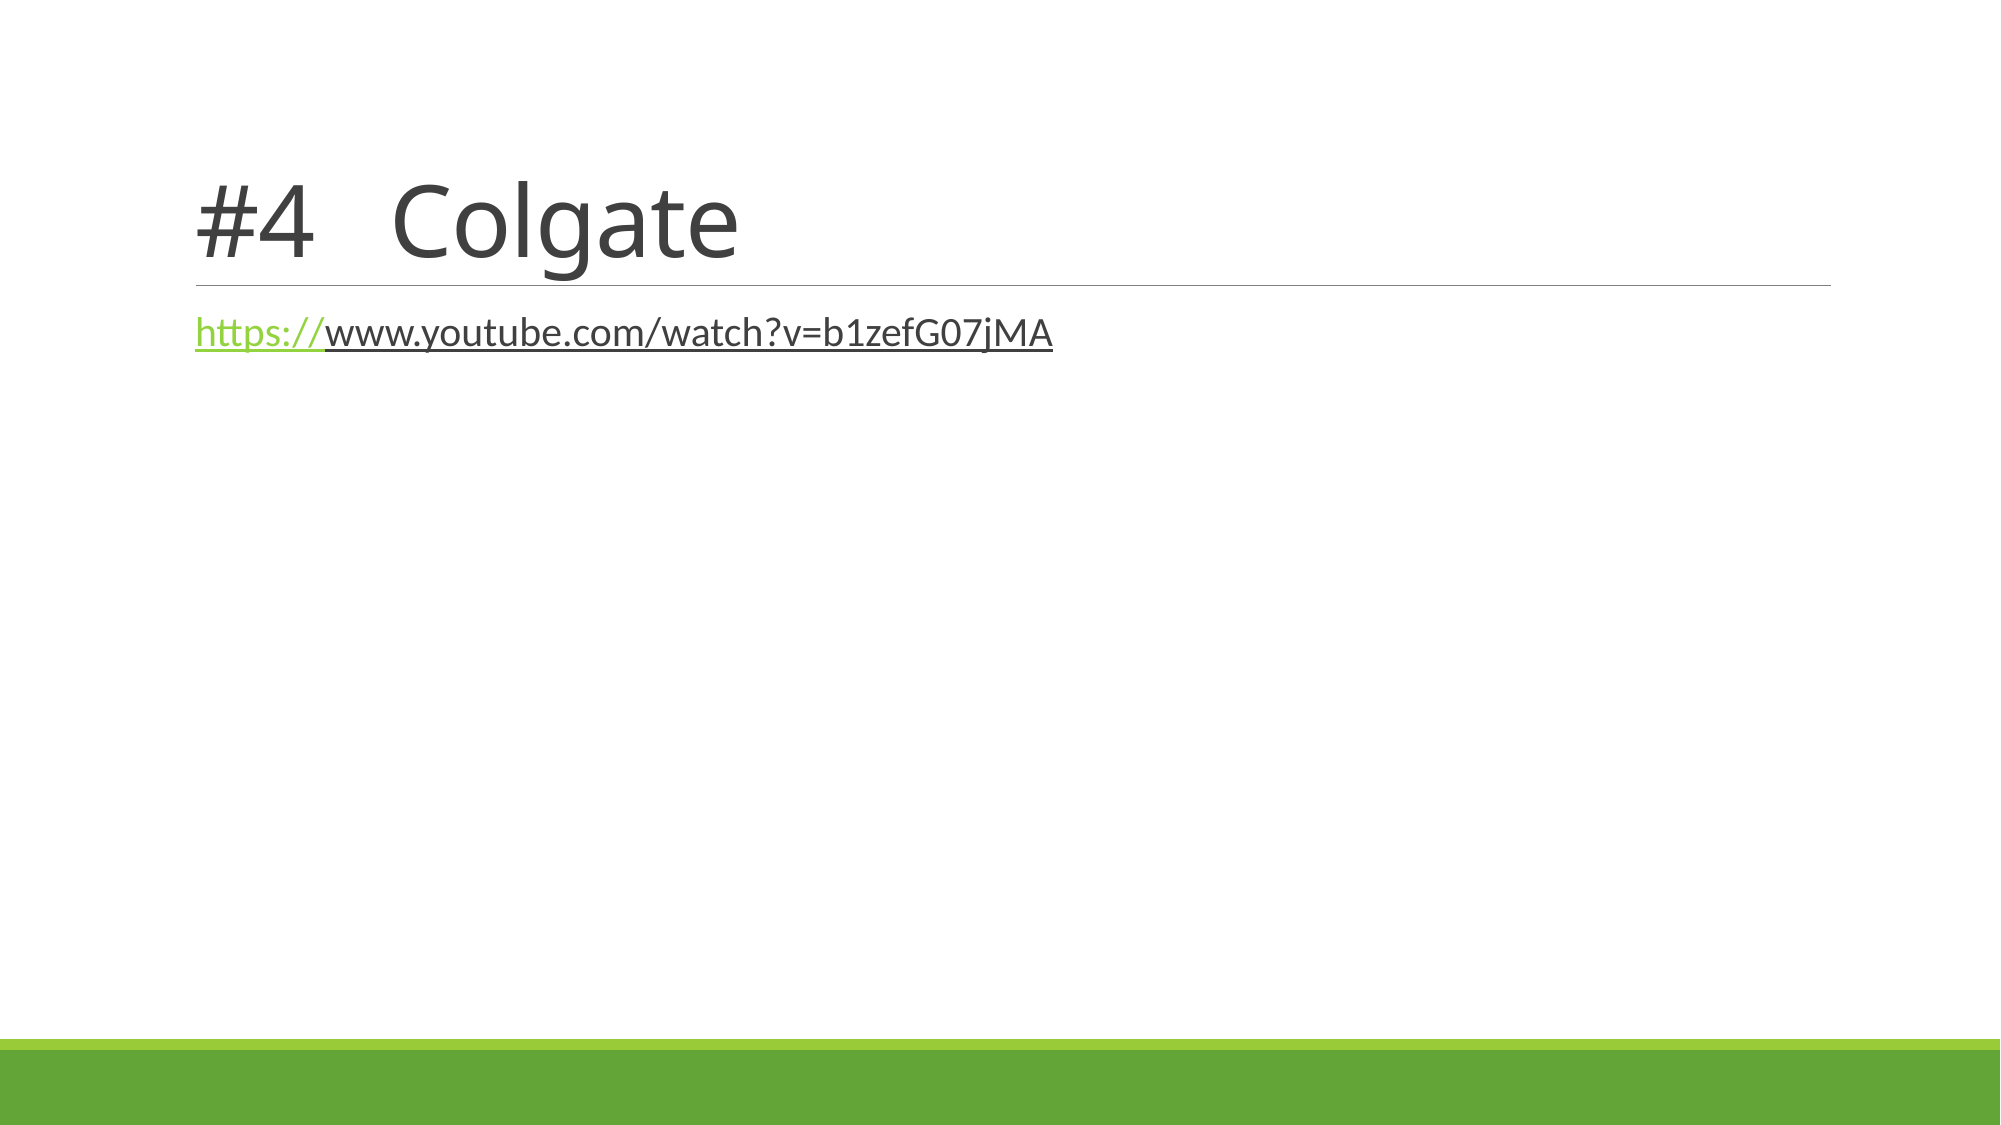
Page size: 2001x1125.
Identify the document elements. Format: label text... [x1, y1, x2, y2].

title #4 Colgate [180, 47, 1830, 285]
list https://www.youtube.com/watch?v=b1zefG07jMA [180, 302, 1830, 963]
